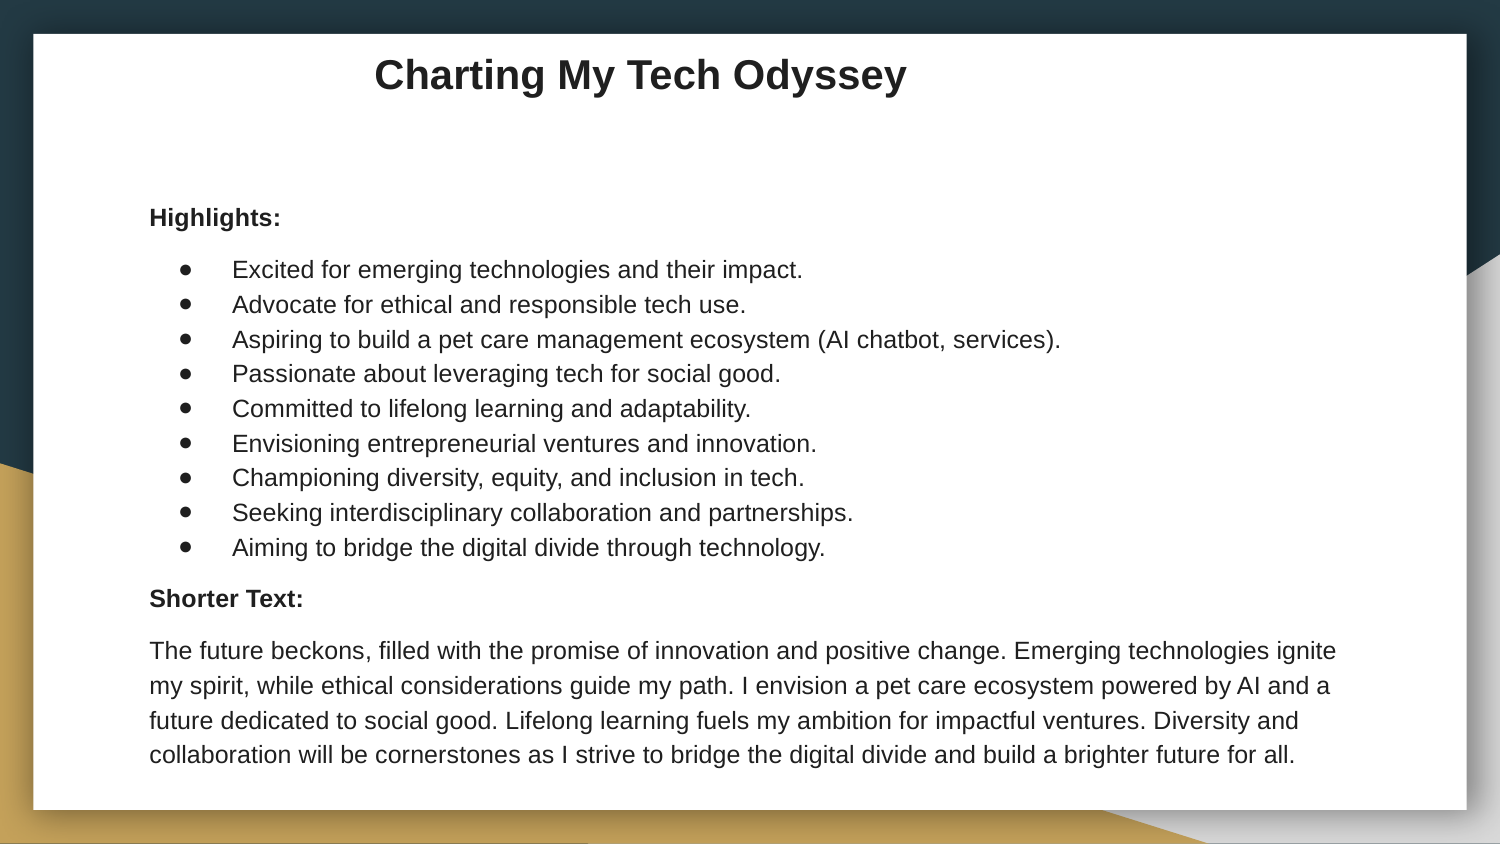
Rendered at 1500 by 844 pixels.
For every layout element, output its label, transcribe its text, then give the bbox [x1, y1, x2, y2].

title Charting My Tech Odyssey [134, 32, 1366, 153]
list Highlights: Excited for emerging technologies and their impact. Advocate for ethical and responsible tech use. Aspiring to build a pet care management ecosystem (AI chatbot, services). Passionate about leveraging tech for social good. Committed to lifelong learning and adaptability. Envisioning entrepreneurial ventures and innovation. Championing diversity, equity, and inclusion in tech. Seeking interdisciplinary collaboration and partnerships. Aiming to bridge the digital divide through technology. Shorter Text: The future beckons, filled with the promise of innovation and positive change. Emerging technologies ignite my spirit, while ethical considerations guide my path. I envision a pet care ecosystem powered by AI and a future dedicated to social good. Lifelong learning fuels my ambition for impactful ventures. Diversity and collaboration will be cornerstones as I strive to bridge the digital divide and build a brighter future for all. [134, 182, 1366, 799]
